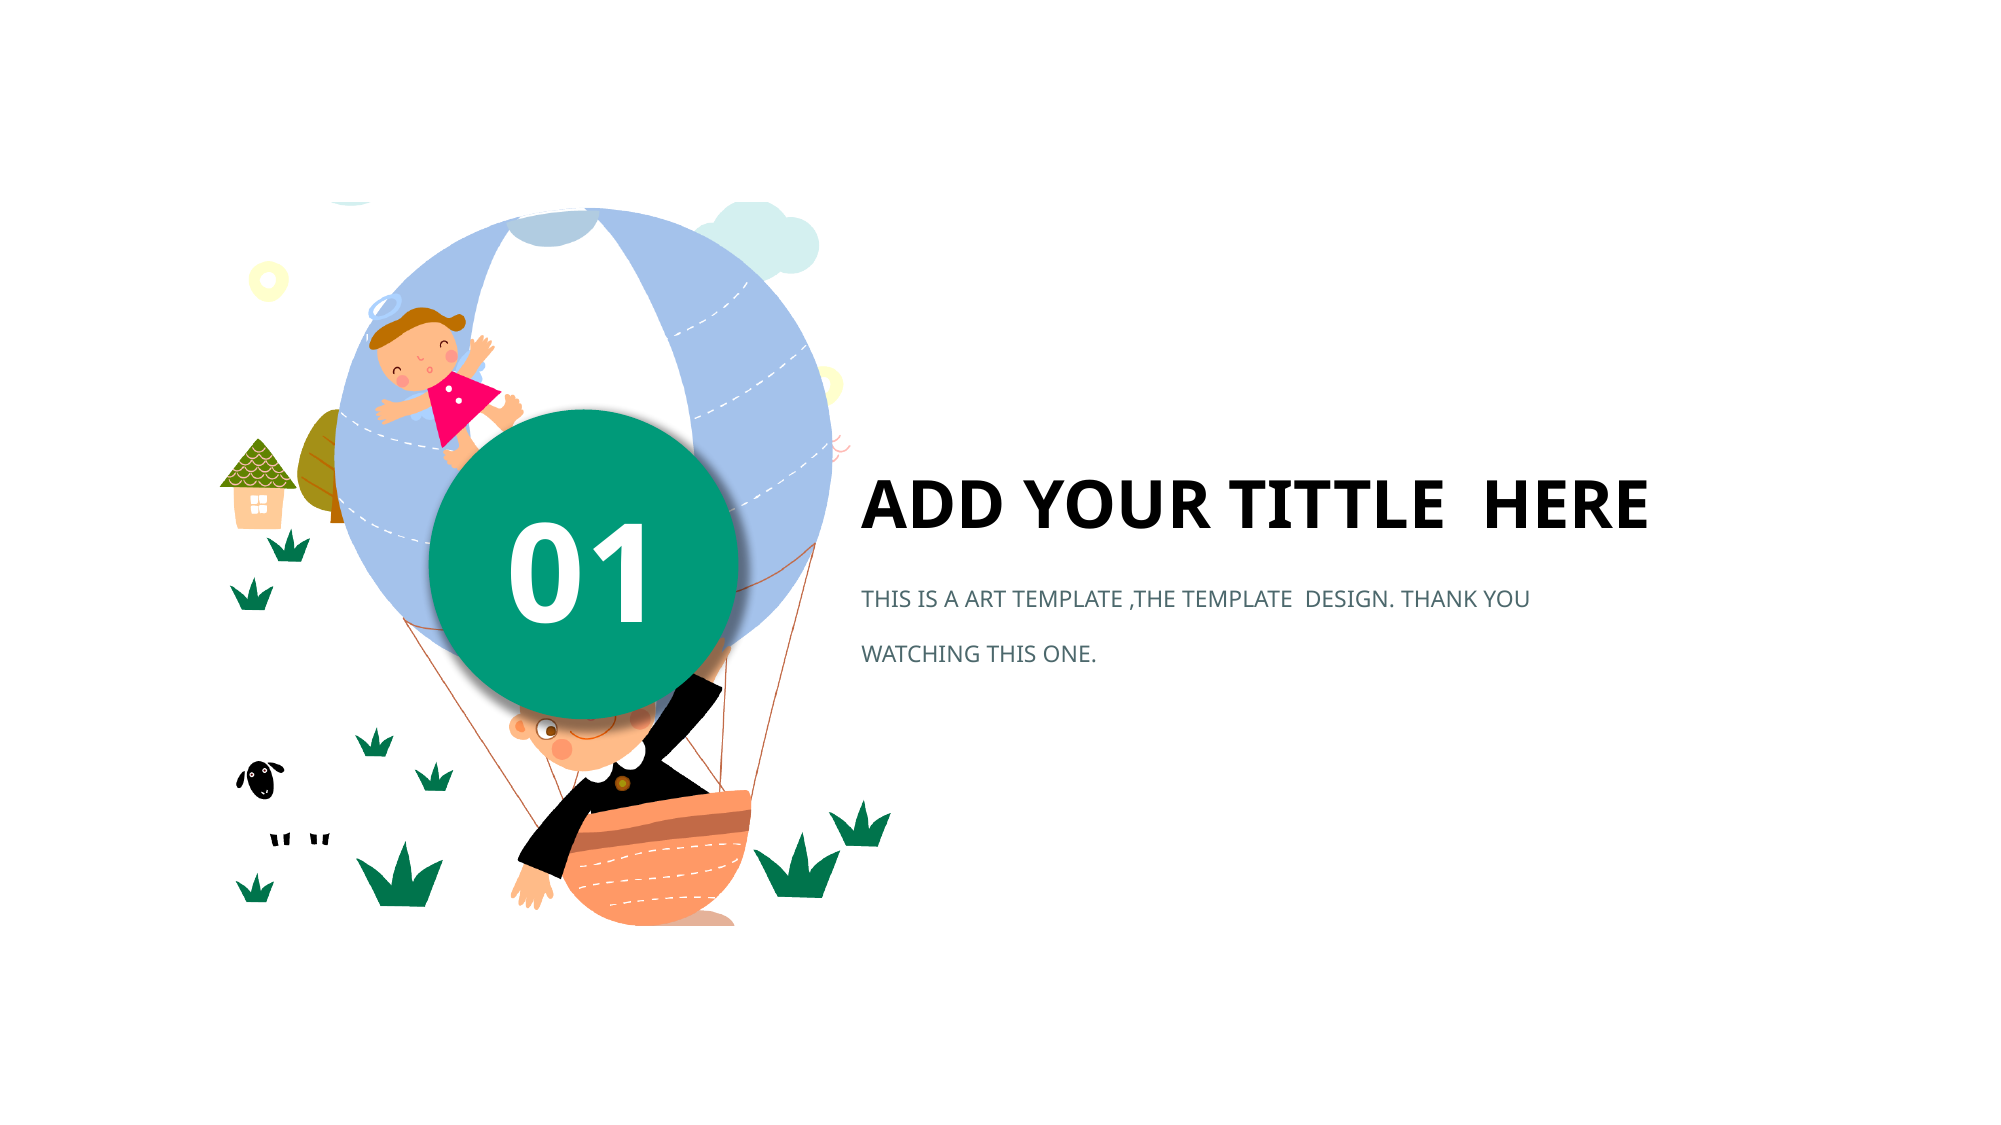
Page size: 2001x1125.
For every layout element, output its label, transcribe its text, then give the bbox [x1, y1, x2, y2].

text_box THIS IS A ART TEMPLATE ,THE TEMPLATE DESIGN. THANK YOU WATCHING THIS ONE. [896, 550, 1621, 675]
text_box ADD YOUR TITTLE HERE [896, 454, 1720, 549]
picture [187, 202, 896, 926]
